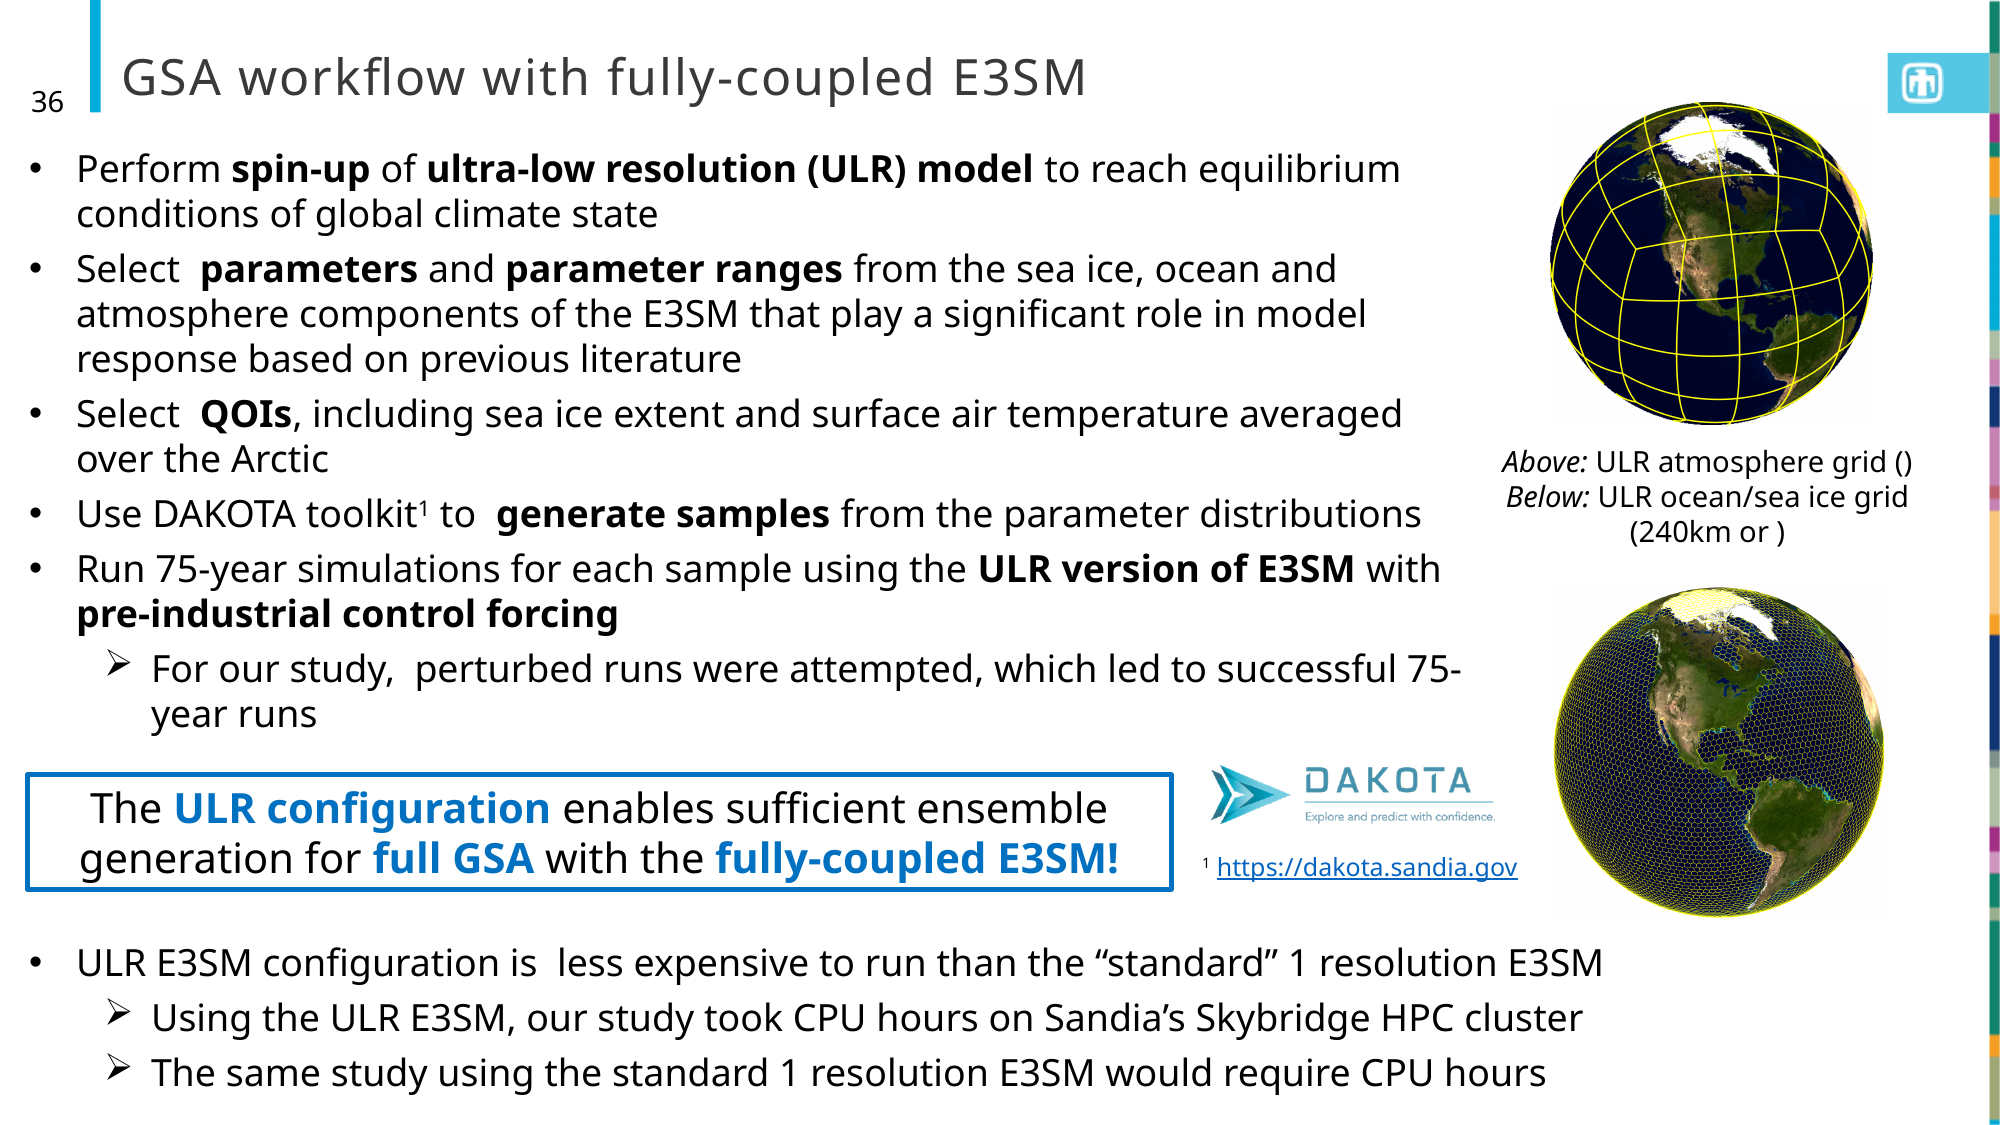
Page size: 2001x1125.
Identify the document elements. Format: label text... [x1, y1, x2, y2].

picture [1990, 330, 1999, 1120]
slide_number 36 [10, 73, 80, 133]
text_box 1 https://dakota.sandia.gov [1187, 843, 1535, 893]
text_box The ULR configuration enables sufficient ensemble generation for full GSA with the fully-coupled E3SM! [27, 774, 1172, 890]
picture [1210, 764, 1495, 825]
picture [1549, 581, 1888, 923]
title GSA workflow with fully-coupled E3SM [106, 19, 1757, 113]
picture [1990, 1, 1999, 215]
picture [1901, 62, 1944, 104]
picture [1549, 102, 1873, 426]
